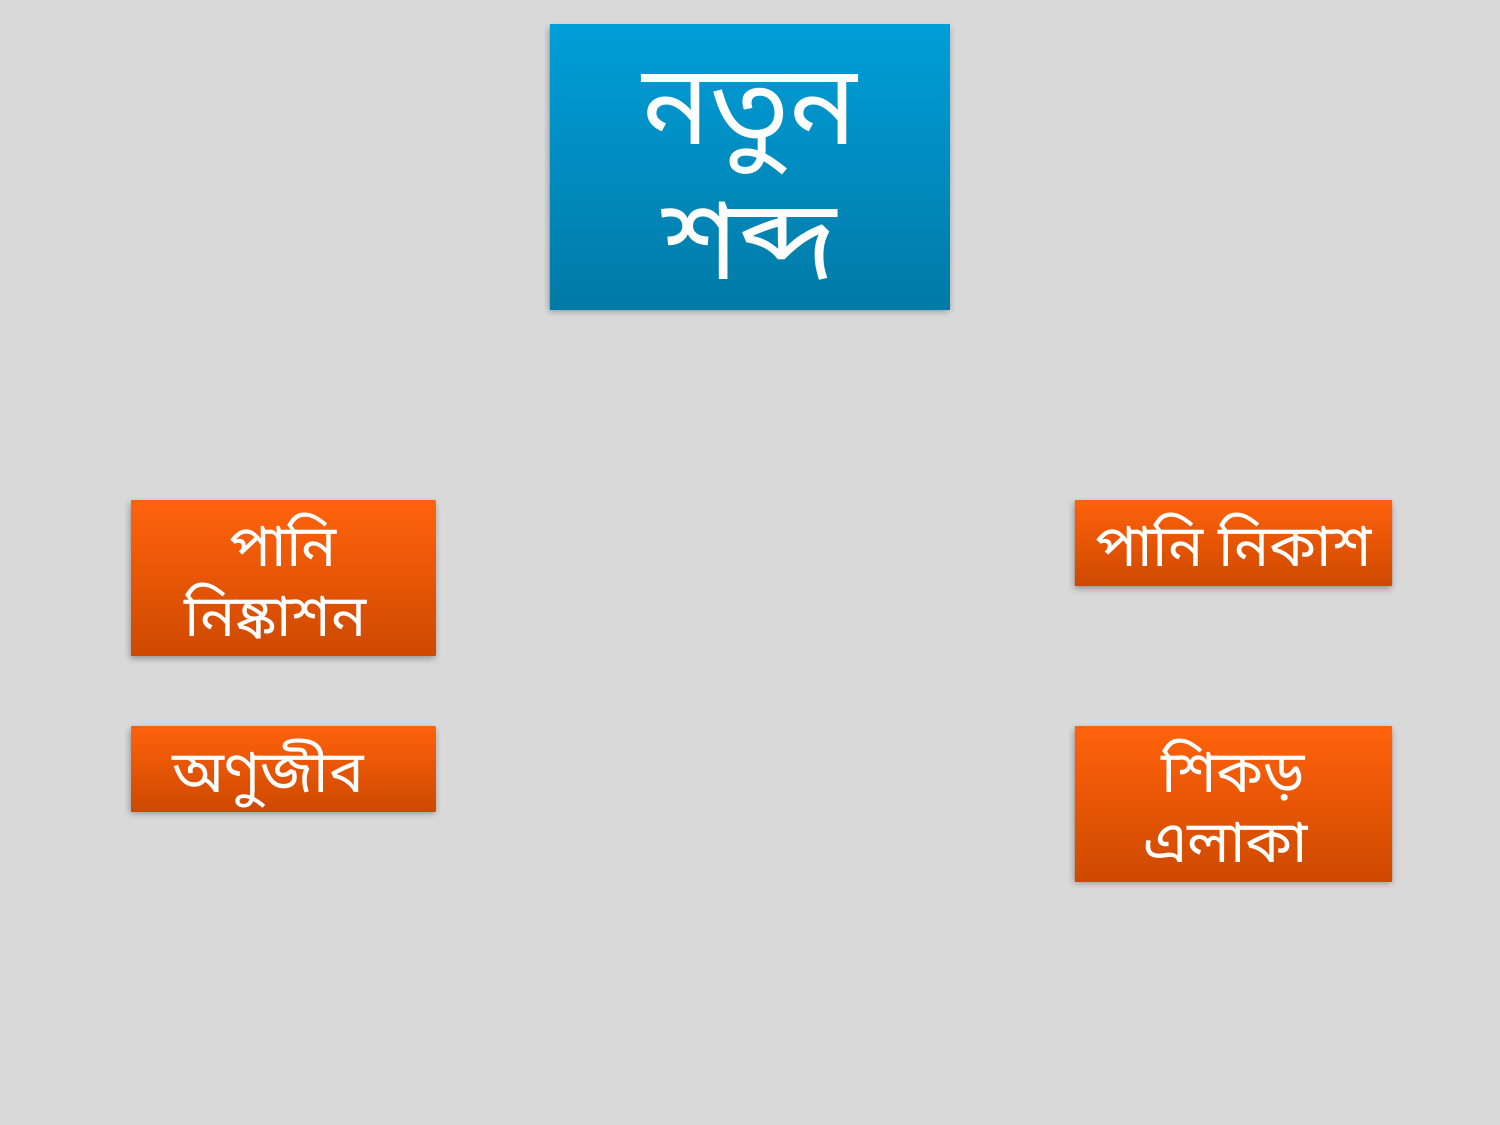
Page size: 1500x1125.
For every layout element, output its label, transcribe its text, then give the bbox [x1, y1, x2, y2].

text_box অণুজীব [131, 726, 436, 812]
text_box শিকড় এলাকা [1074, 726, 1393, 882]
text_box নতুন শব্দ [549, 24, 950, 310]
text_box পানি নিকাশ [1074, 500, 1393, 586]
text_box পানি নিষ্কাশন [131, 500, 436, 656]
